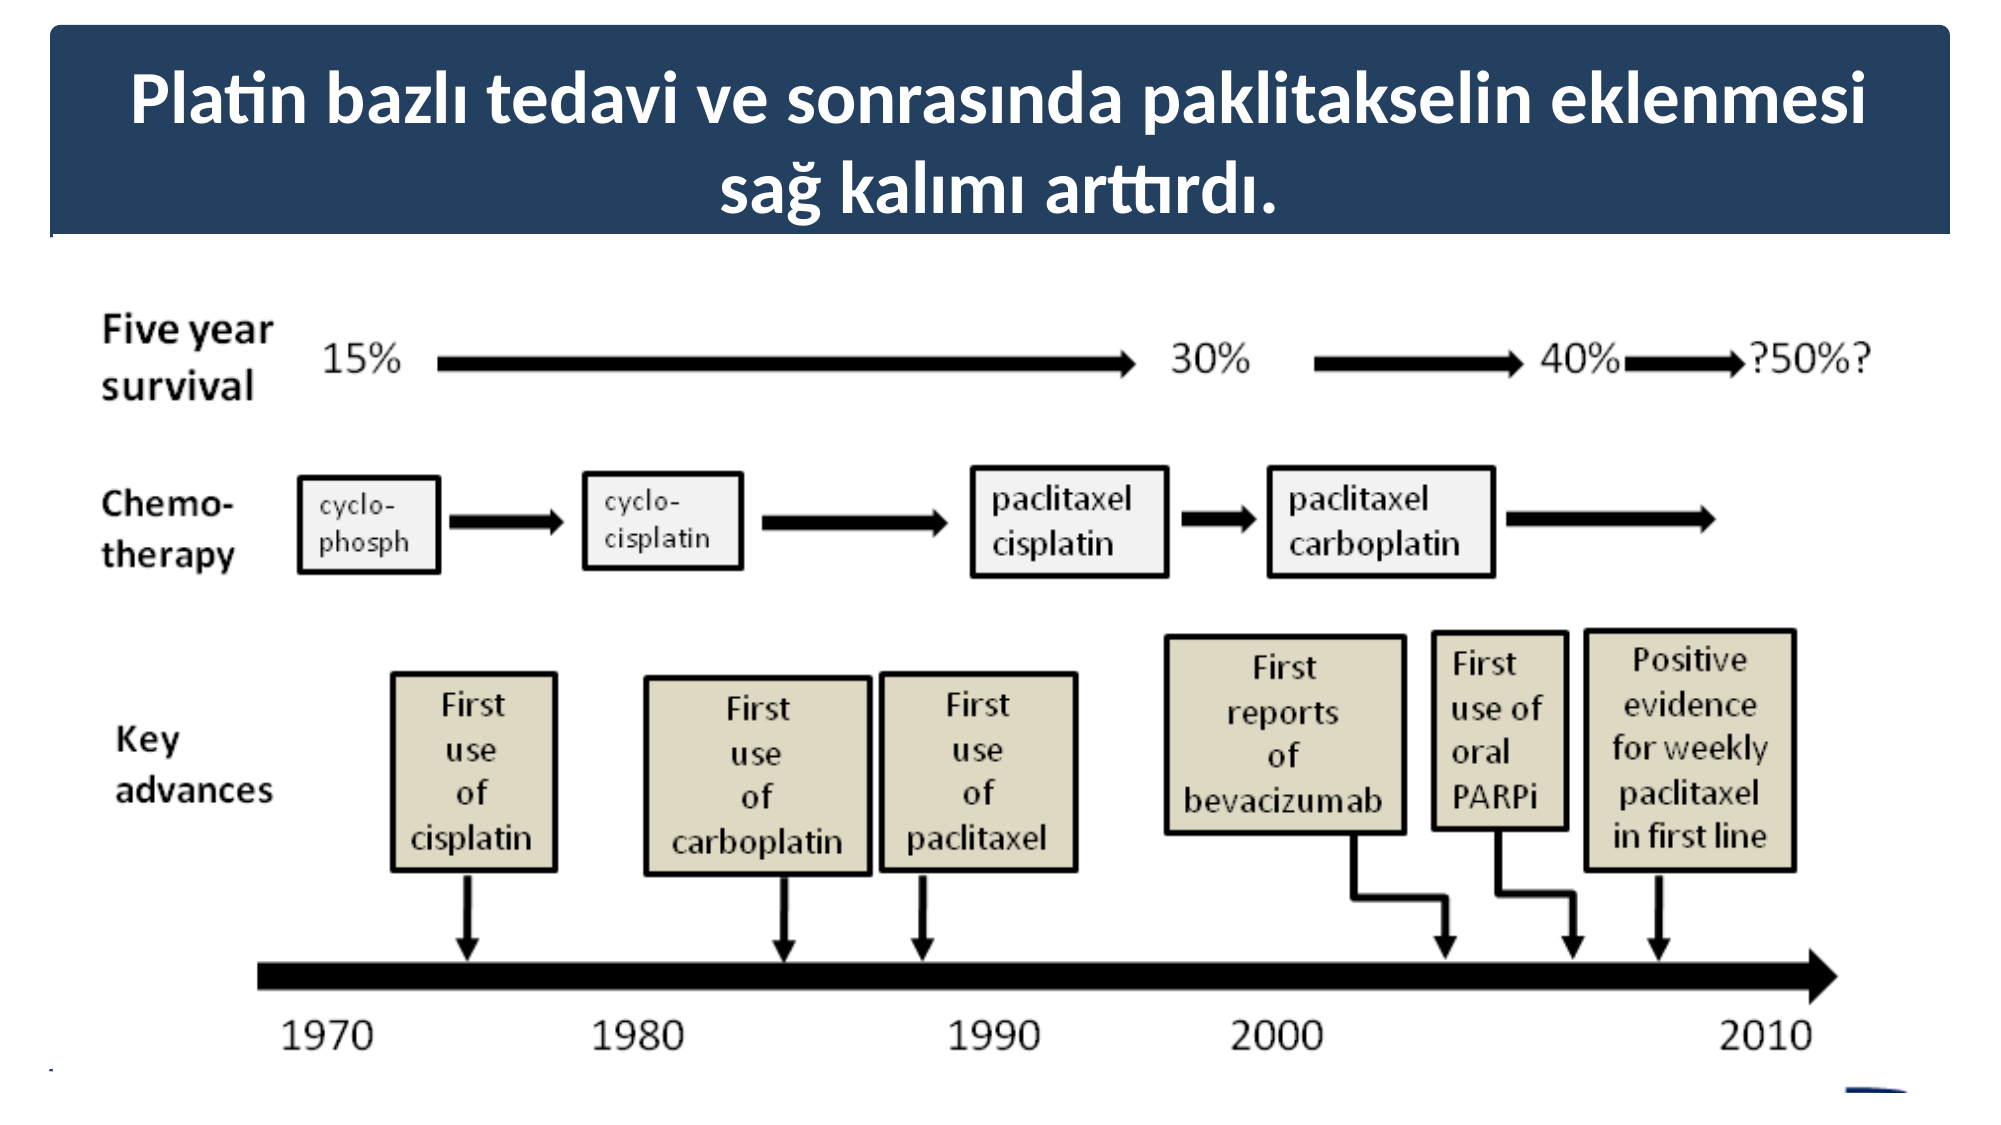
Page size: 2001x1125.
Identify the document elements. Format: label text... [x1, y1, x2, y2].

title Platin bazlı tedavi ve sonrasında paklitakselin eklenmesi sağ kalımı arttırdı. [66, 45, 1934, 219]
picture [52, 234, 1952, 1093]
